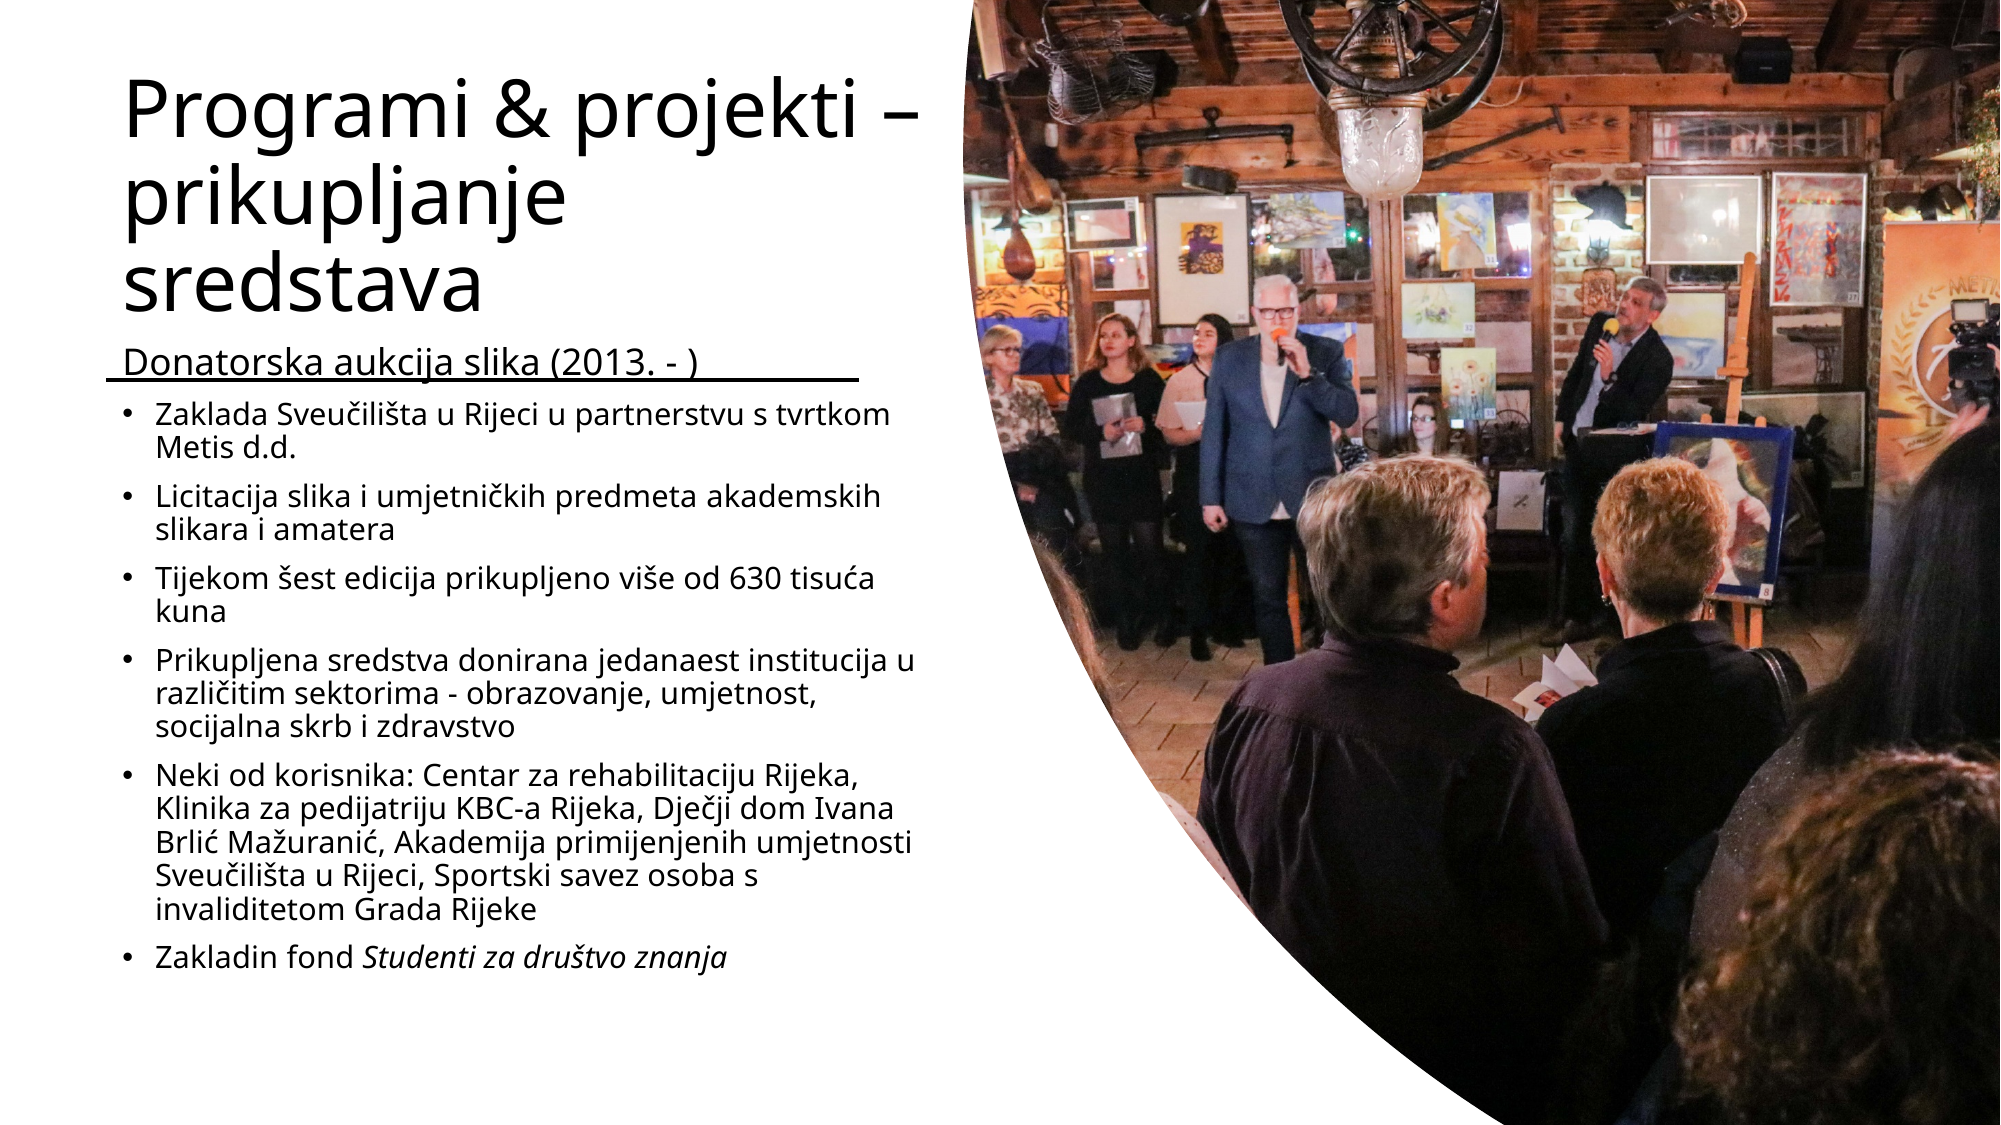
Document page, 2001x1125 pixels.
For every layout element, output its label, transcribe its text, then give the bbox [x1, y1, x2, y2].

list Donatorska aukcija slika (2013. - ) Zaklada Sveučilišta u Rijeci u partnerstvu s tvrtkom Metis d.d. Licitacija slika i umjetničkih predmeta akademskih slikara i amatera Tijekom šest edicija prikupljeno više od 630 tisuća kuna Prikupljena sredstva donirana jedanaest institucija u različitim sektorima - obrazovanje, umjetnost, socijalna skrb i zdravstvo Neki od korisnika: Centar za rehabilitaciju Rijeka, Klinika za pedijatriju KBC-a Rijeka, Dječji dom Ivana Brlić Mažuranić, Akademija primijenjenih umjetnosti Sveučilišta u Rijeci, Sportski savez osoba s invaliditetom Grada Rijeke Zakladin fond Studenti za društvo znanja [107, 335, 963, 1060]
picture [963, 0, 2000, 1125]
title Programi & projekti – prikupljanje sredstava [107, 59, 948, 335]
